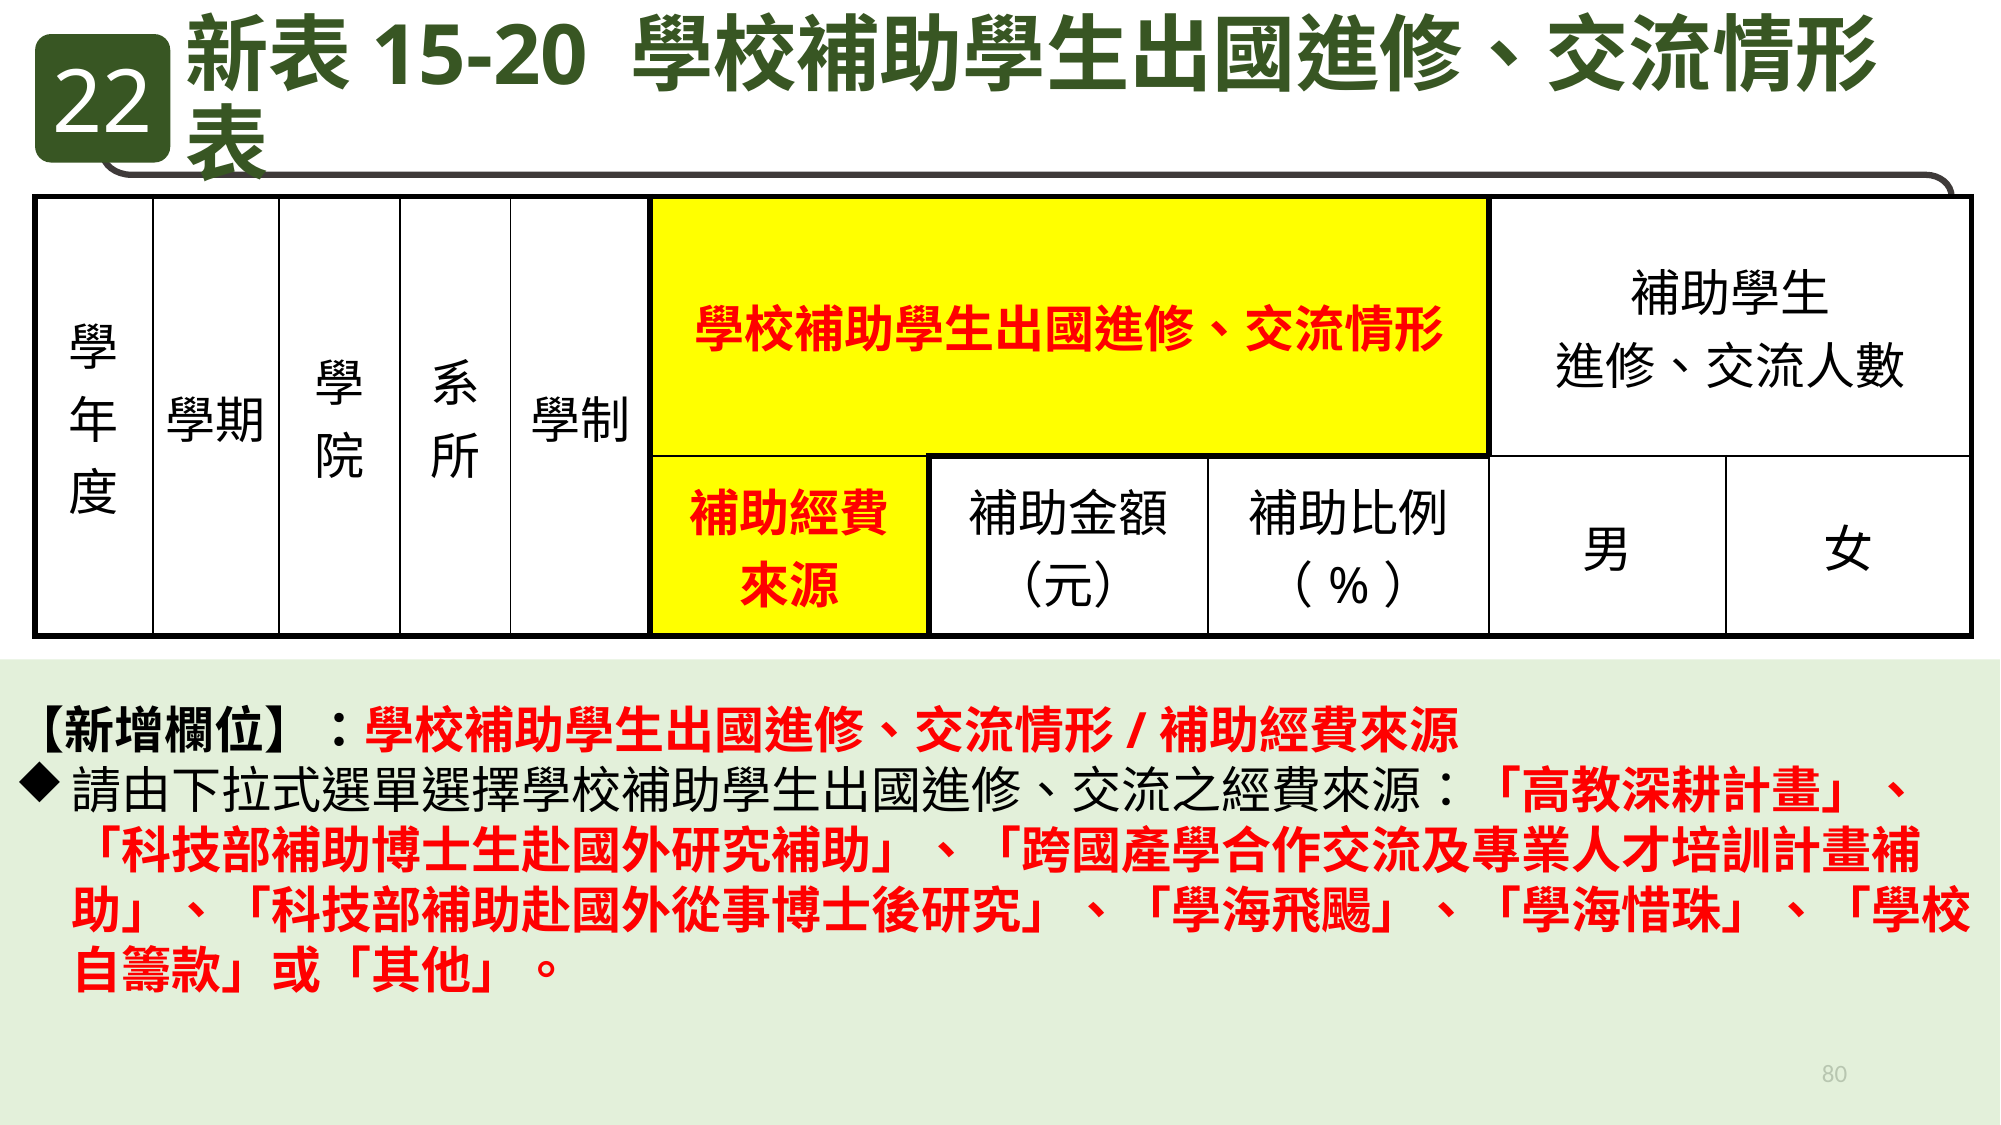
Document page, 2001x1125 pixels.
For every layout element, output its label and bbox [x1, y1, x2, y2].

text_box [0, 659, 2000, 1125]
table_cell [653, 457, 926, 633]
table_cell [1490, 457, 1725, 633]
table_header [280, 199, 399, 633]
table_header [401, 199, 510, 633]
text_box [34, 32, 1972, 194]
table_header [653, 199, 1486, 455]
table_header [511, 199, 647, 633]
table_cell [1727, 457, 1969, 633]
table_header [154, 199, 278, 633]
table_header [38, 199, 152, 633]
table_cell [932, 459, 1207, 633]
table_cell [1209, 459, 1488, 633]
table_header [1492, 199, 1969, 455]
